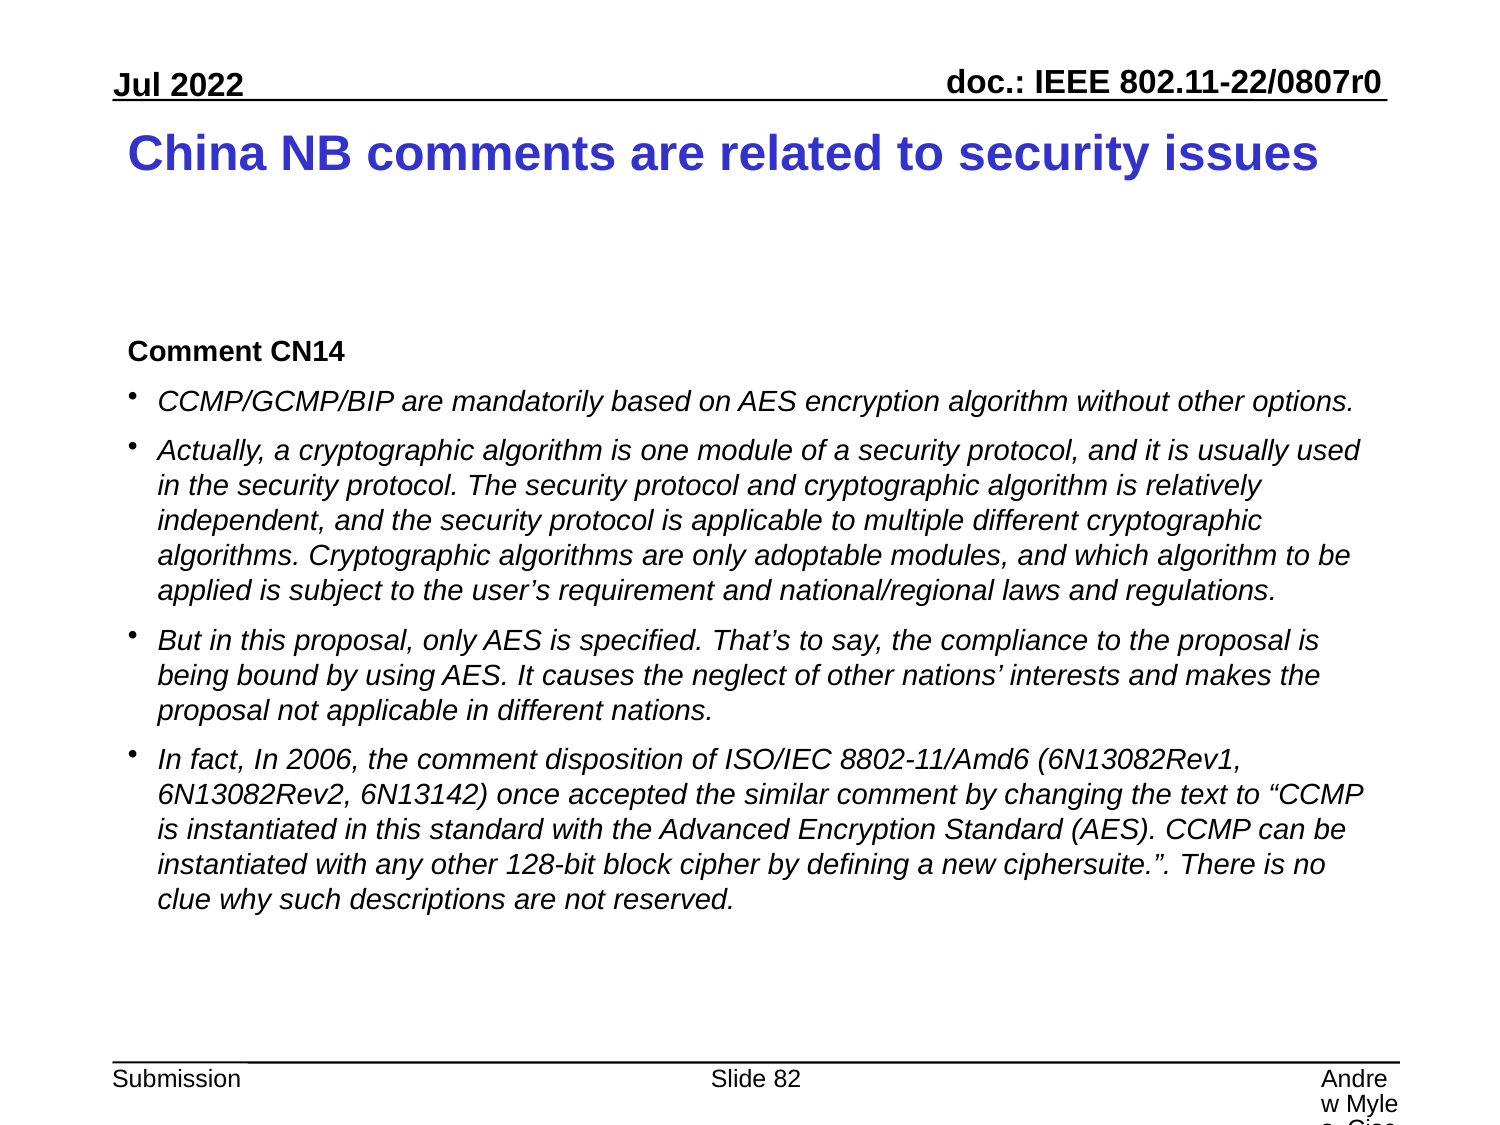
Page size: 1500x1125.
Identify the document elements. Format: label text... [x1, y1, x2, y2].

slide_number Slide 82 [709, 1061, 803, 1093]
title China NB comments are related to security issues [112, 112, 1388, 288]
list Comment CN14 CCMP/GCMP/BIP are mandatorily based on AES encryption algorithm without other options. Actually, a cryptographic algorithm is one module of a security protocol, and it is usually used in the security protocol. The security protocol and cryptographic algorithm is relatively independent, and the security protocol is applicable to multiple different cryptographic algorithms. Cryptographic algorithms are only adoptable modules, and which algorithm to be applied is subject to the user’s requirement and national/regional laws and regulations. But in this proposal, only AES is specified. That’s to say, the compliance to the proposal is being bound by using AES. It causes the neglect of other nations’ interests and makes the proposal not applicable in different nations. In fact, In 2006, the comment disposition of ISO/IEC 8802-11/Amd6 (6N13082Rev1, 6N13082Rev2, 6N13142) once accepted the similar comment by changing the text to “CCMP is instantiated in this standard with the Advanced Encryption Standard (AES). CCMP can be instantiated with any other 128-bit block cipher by defining a new ciphersuite.”. There is no clue why such descriptions are not reserved. [112, 324, 1388, 1000]
footer Andrew Myles, Cisco [1320, 1061, 1402, 1093]
